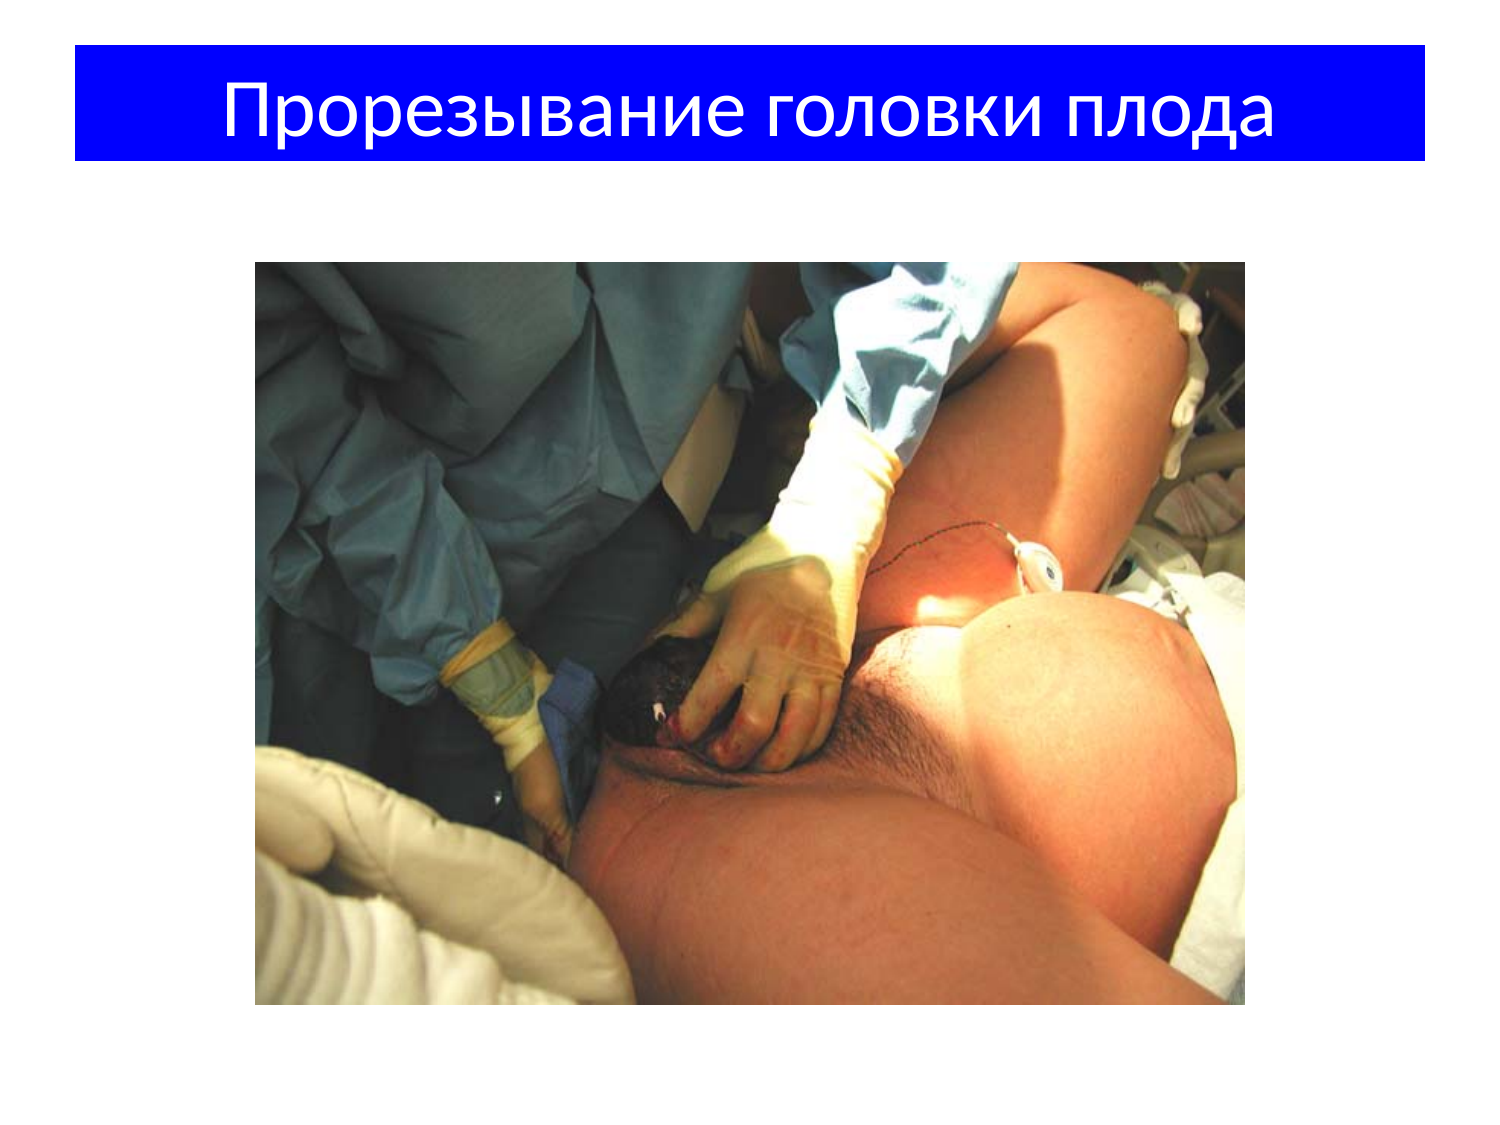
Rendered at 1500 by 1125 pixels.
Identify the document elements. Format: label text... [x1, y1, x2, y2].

title Прорезывание головки плода [75, 45, 1425, 161]
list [255, 262, 1245, 1006]
